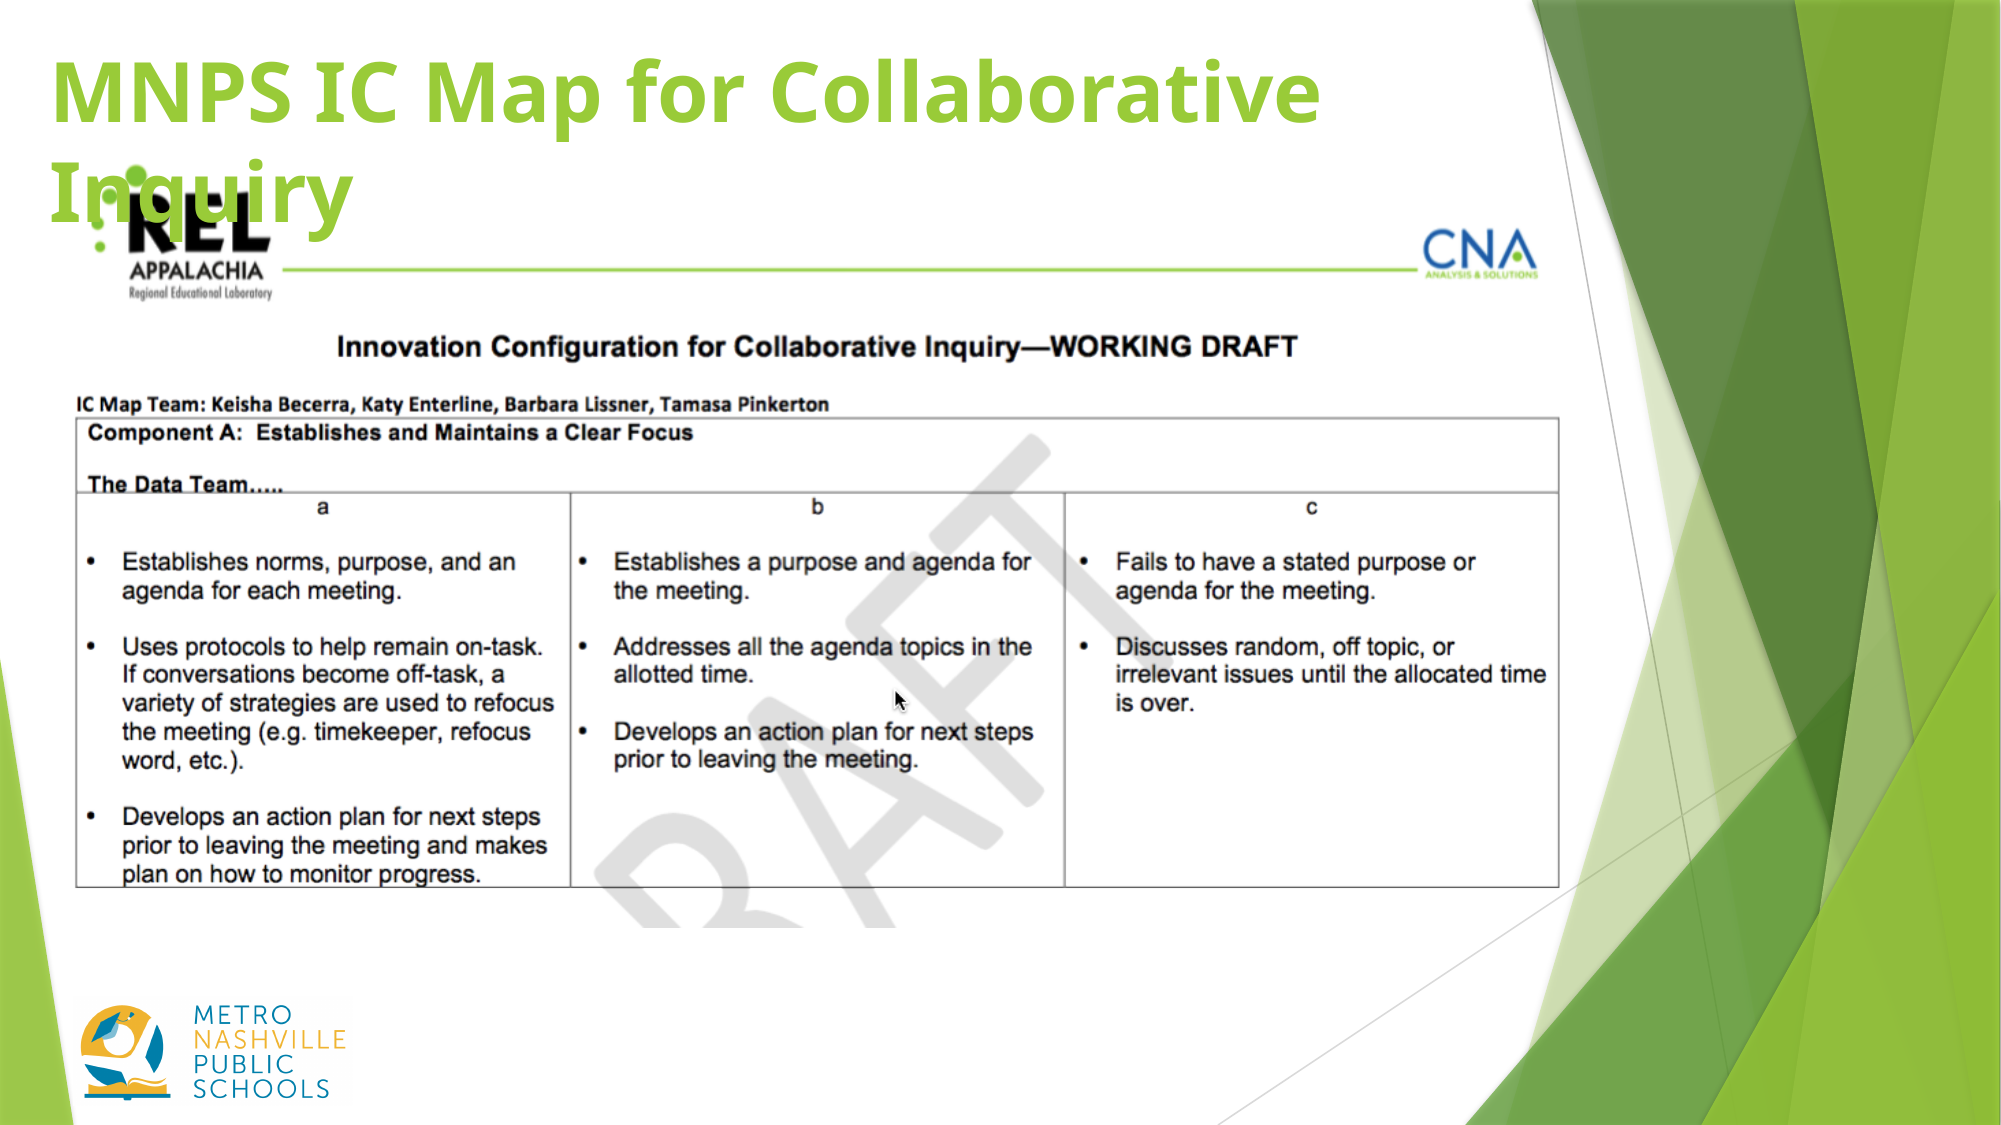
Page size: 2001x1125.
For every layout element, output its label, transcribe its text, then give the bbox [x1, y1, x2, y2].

picture [73, 996, 353, 1106]
picture [33, 163, 1590, 929]
title MNPS IC Map for Collaborative Inquiry [34, 31, 1561, 163]
